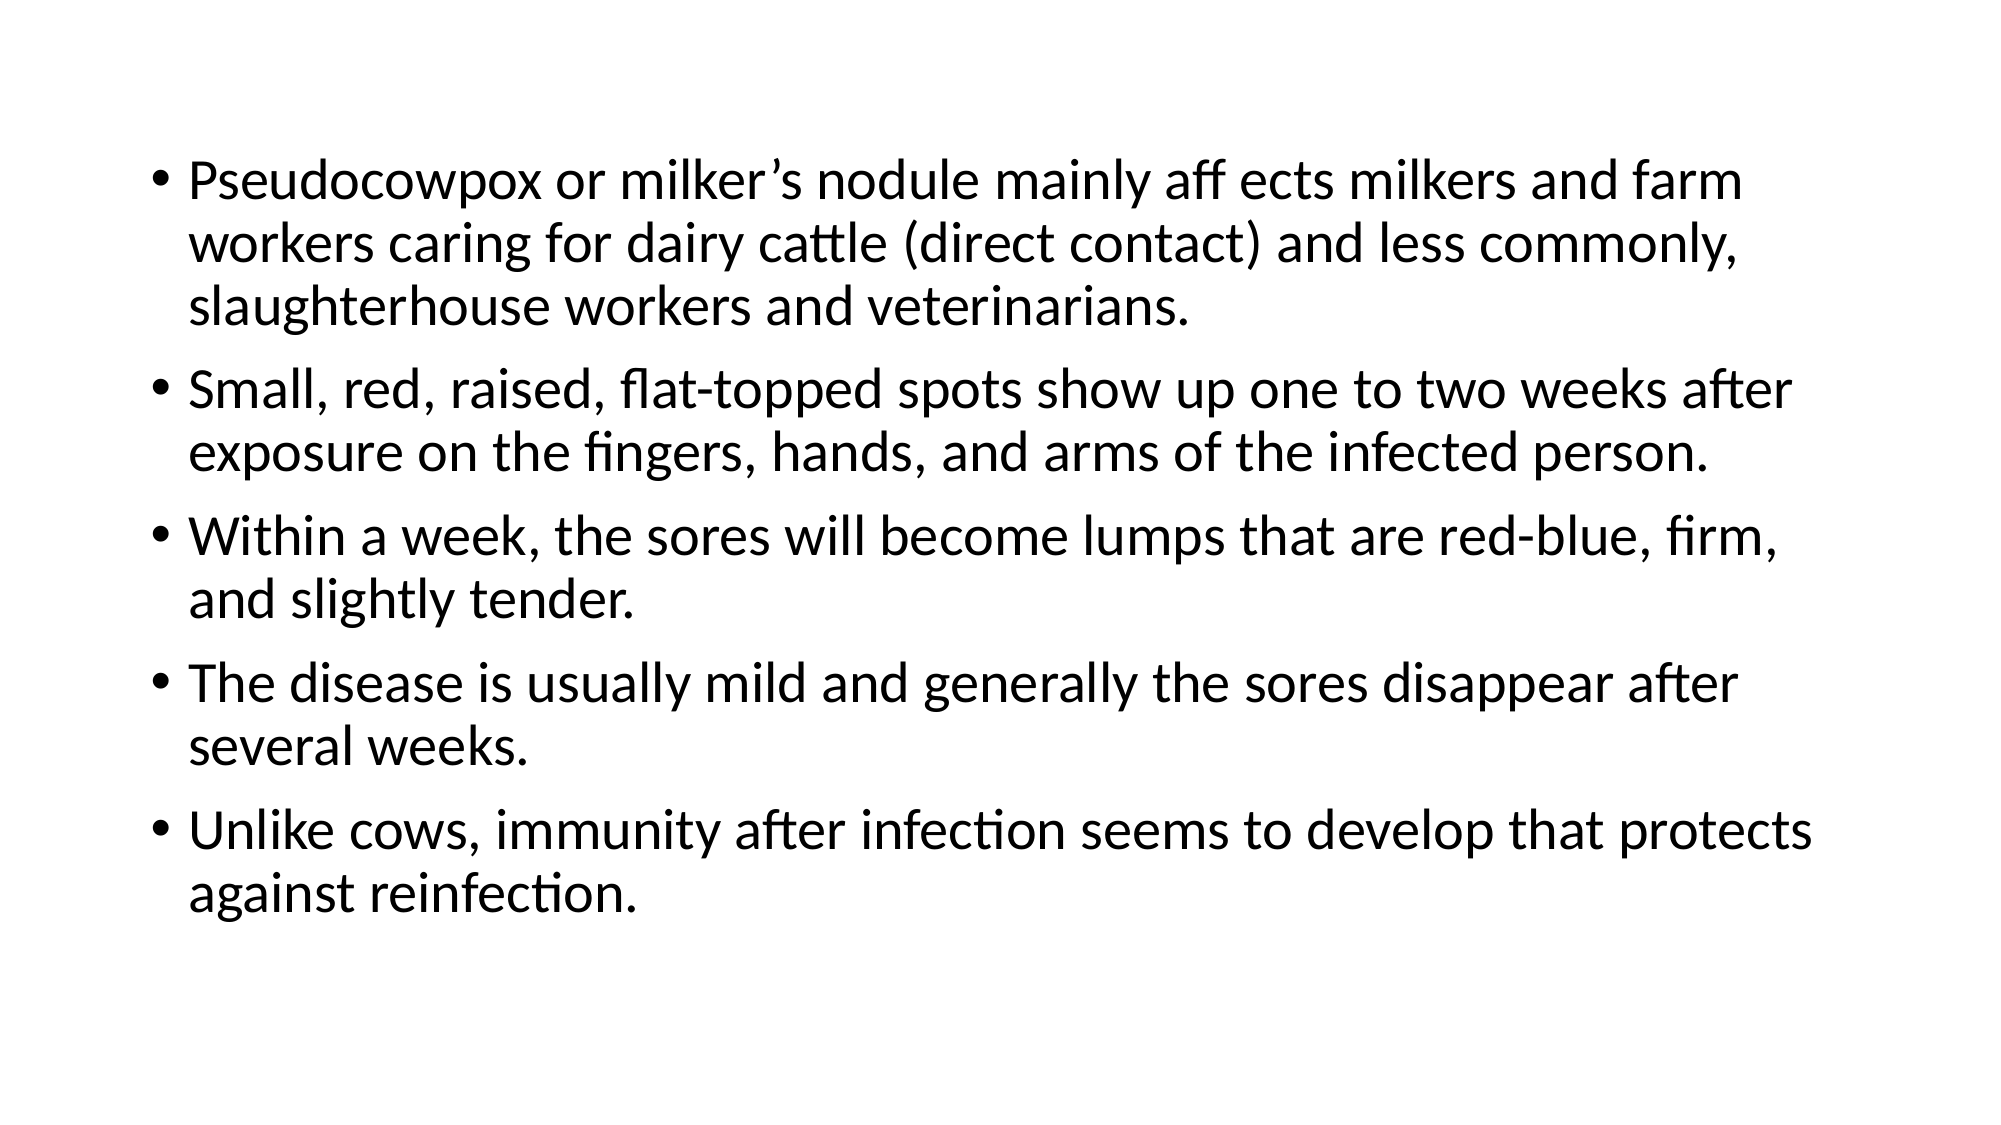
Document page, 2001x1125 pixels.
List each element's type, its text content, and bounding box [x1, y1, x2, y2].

list Pseudocowpox or milker’s nodule mainly aff ects milkers and farm workers caring for dairy cattle (direct contact) and less commonly, slaughterhouse workers and veterinarians. Small, red, raised, flat-topped spots show up one to two weeks after exposure on the fingers, hands, and arms of the infected person. Within a week, the sores will become lumps that are red-blue, firm, and slightly tender. The disease is usually mild and generally the sores disappear after several weeks. Unlike cows, immunity after infection seems to develop that protects against reinfection. [135, 141, 1861, 1071]
